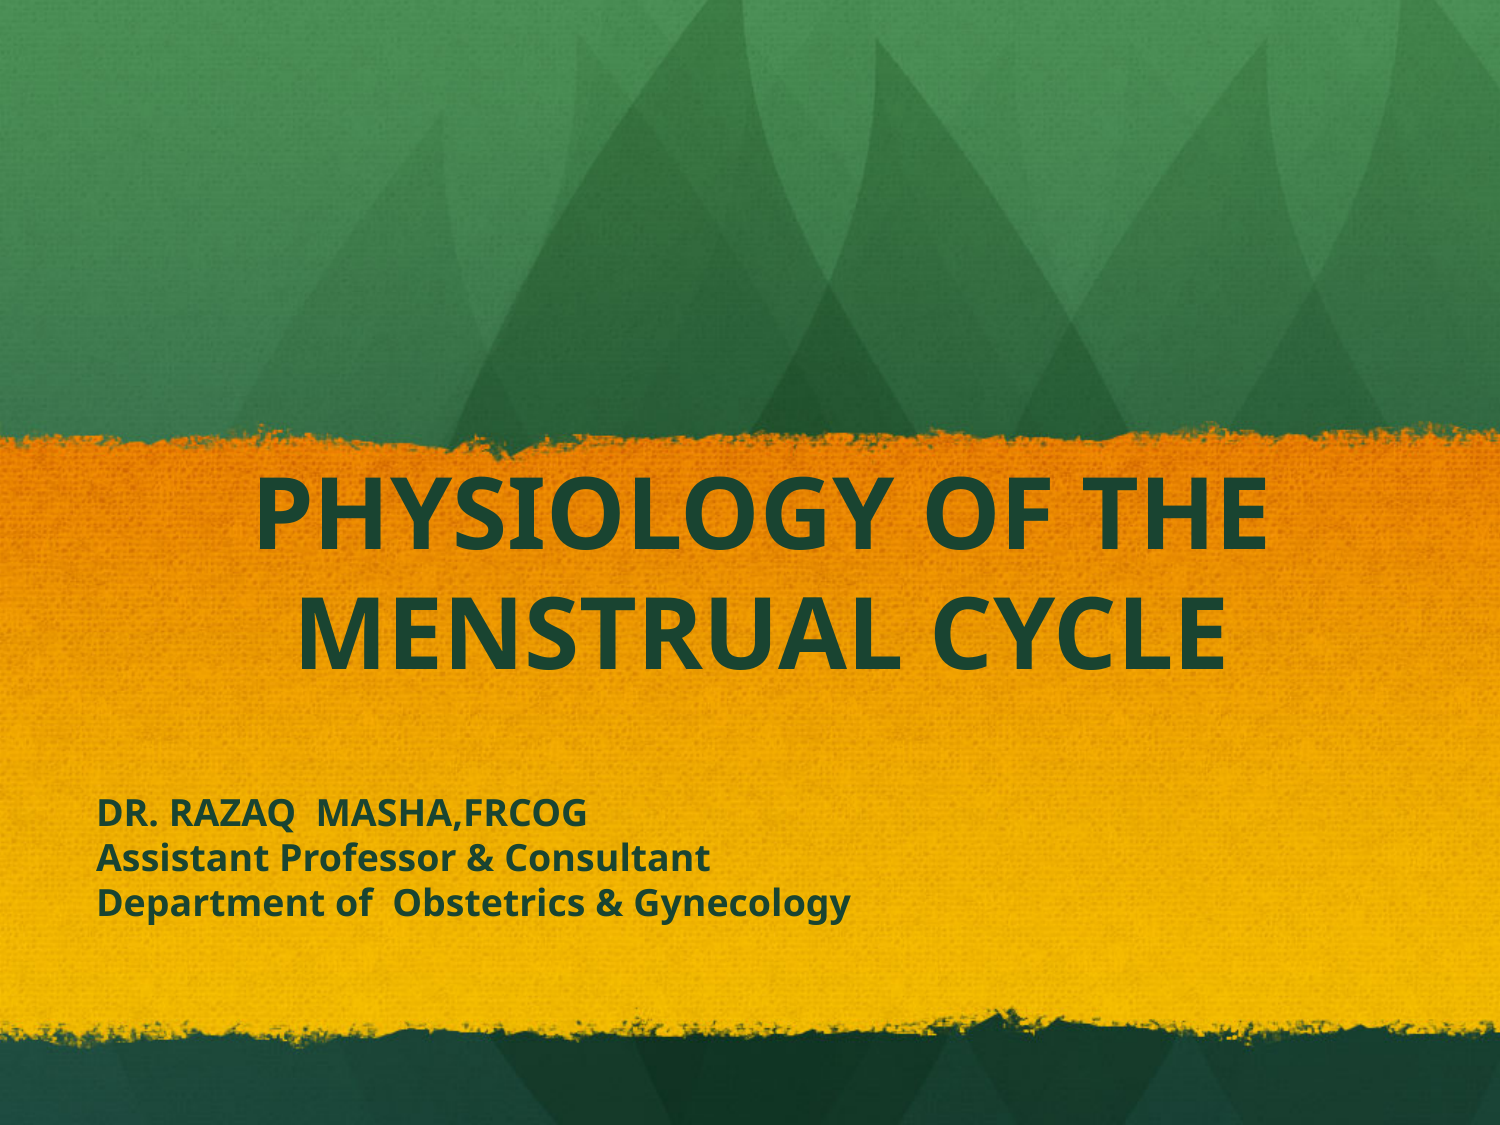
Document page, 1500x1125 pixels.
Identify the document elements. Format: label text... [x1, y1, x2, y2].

picture [0, 0, 1500, 1125]
title PHYSIOLOGY OF THE MENSTRUAL CYCLE [64, 456, 1459, 698]
subtitle DR. RAZAQ MASHA,FRCOG Assistant Professor & Consultant Department of Obstetrics & Gynecology [81, 781, 1388, 944]
